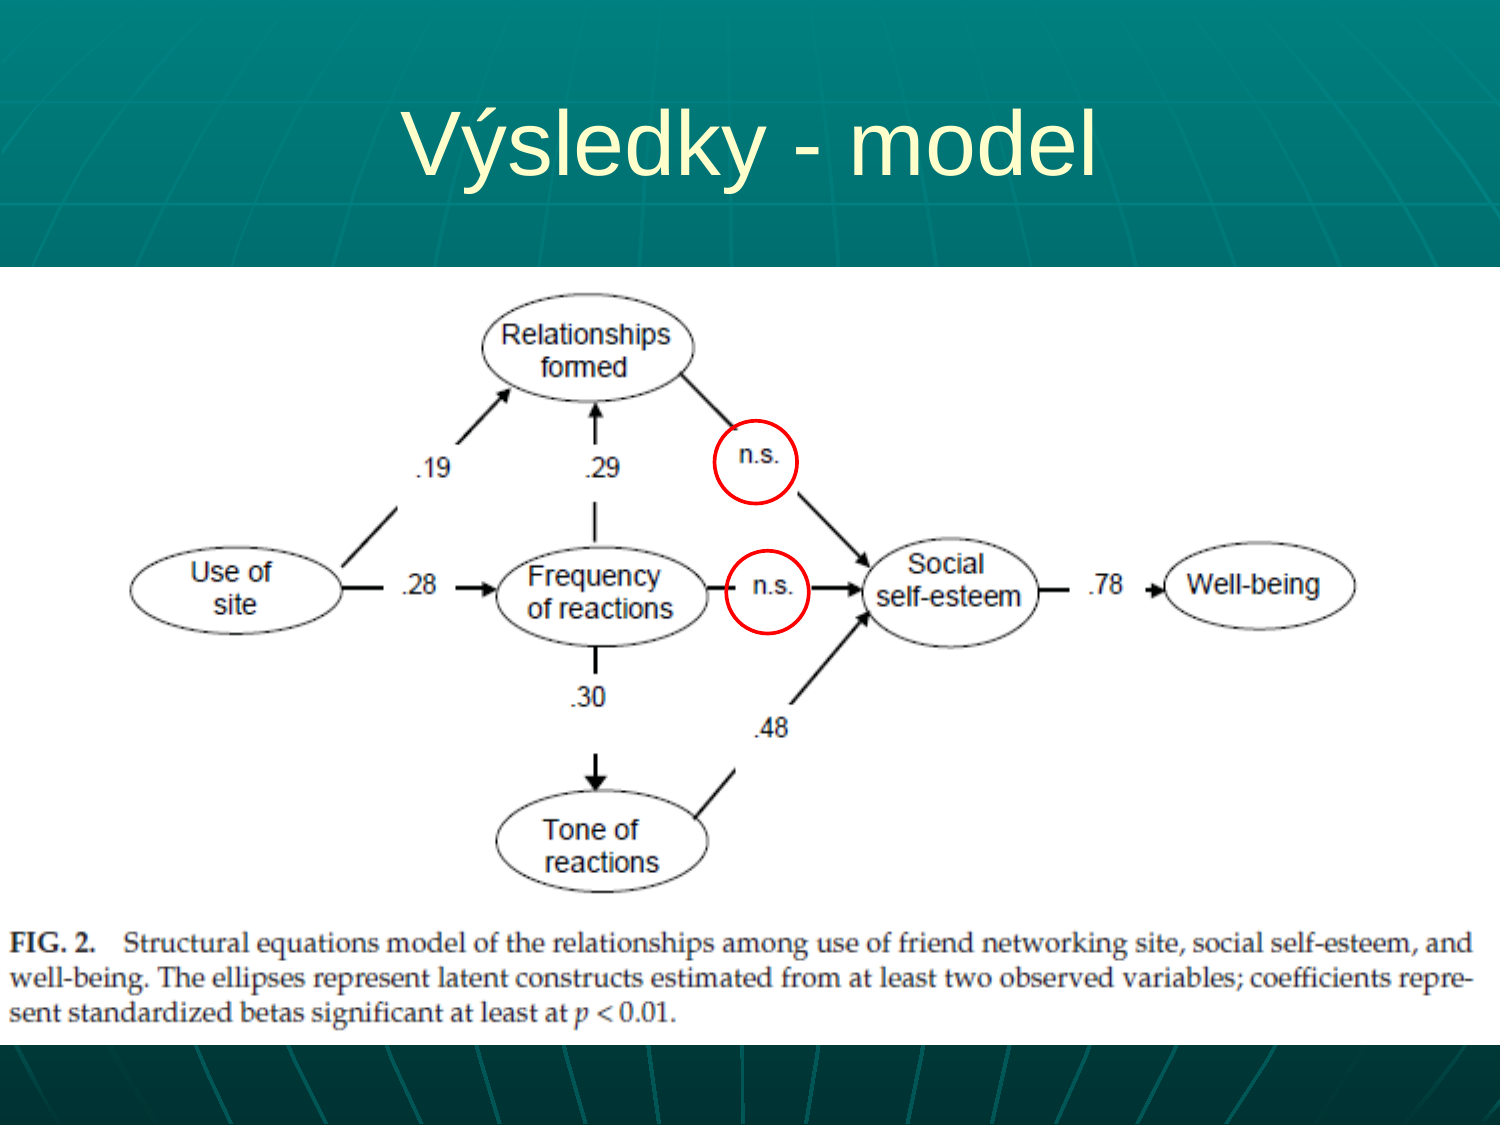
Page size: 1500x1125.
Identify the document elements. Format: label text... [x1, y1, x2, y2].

title Výsledky - model [75, 45, 1425, 233]
picture [0, 266, 1500, 1045]
